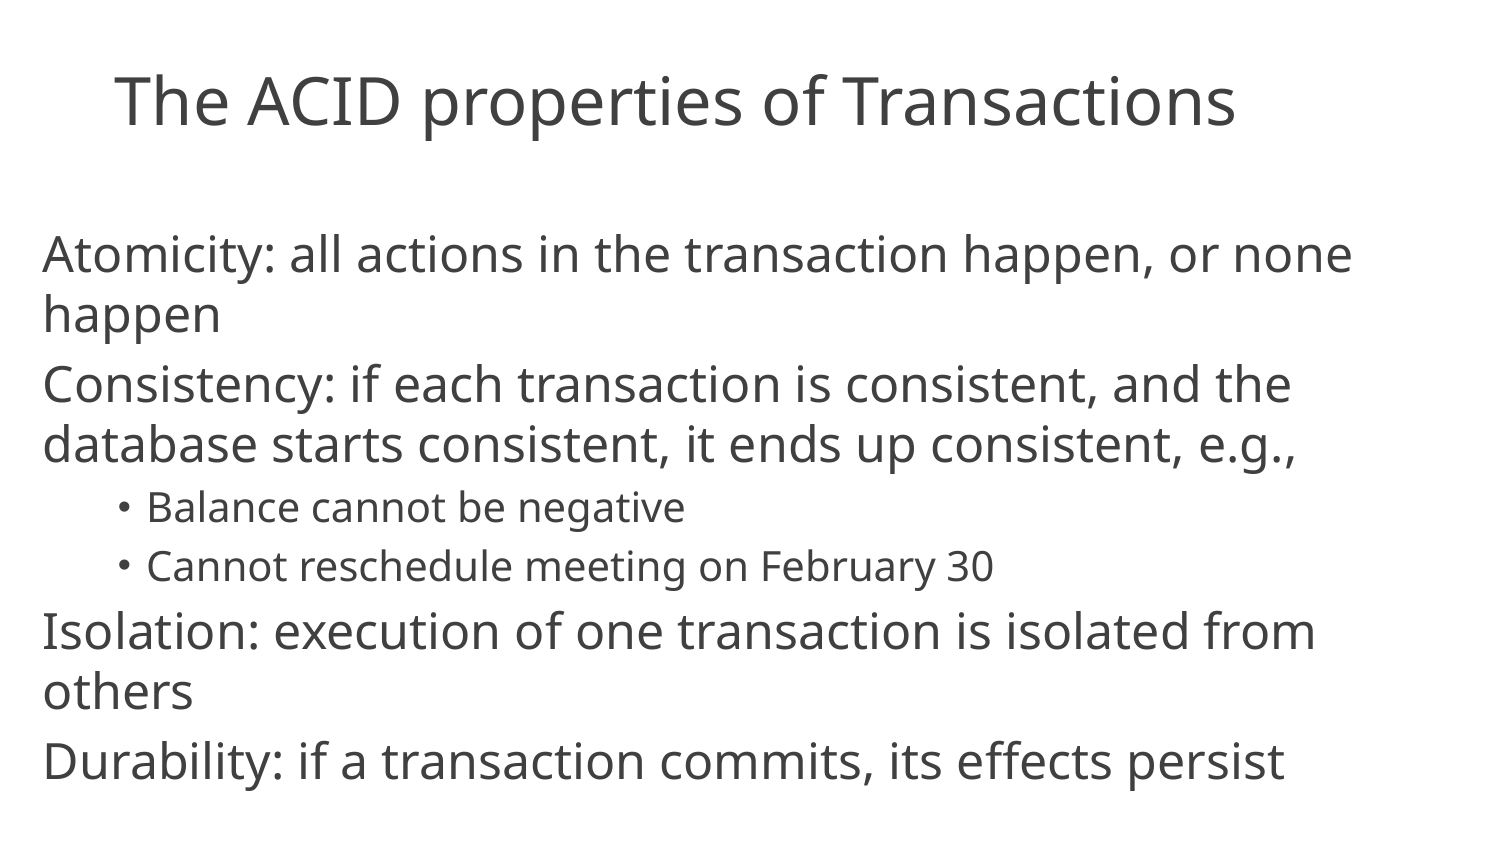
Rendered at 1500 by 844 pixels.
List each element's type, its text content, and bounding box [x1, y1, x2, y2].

title The ACID properties of Transactions [99, 41, 1413, 157]
list Atomicity: all actions in the transaction happen, or none happen Consistency: if each transaction is consistent, and the database starts consistent, it ends up consistent, e.g., Balance cannot be negative Cannot reschedule meeting on February 30 Isolation: execution of one transaction is isolated from others Durability: if a transaction commits, its effects persist [27, 215, 1480, 773]
